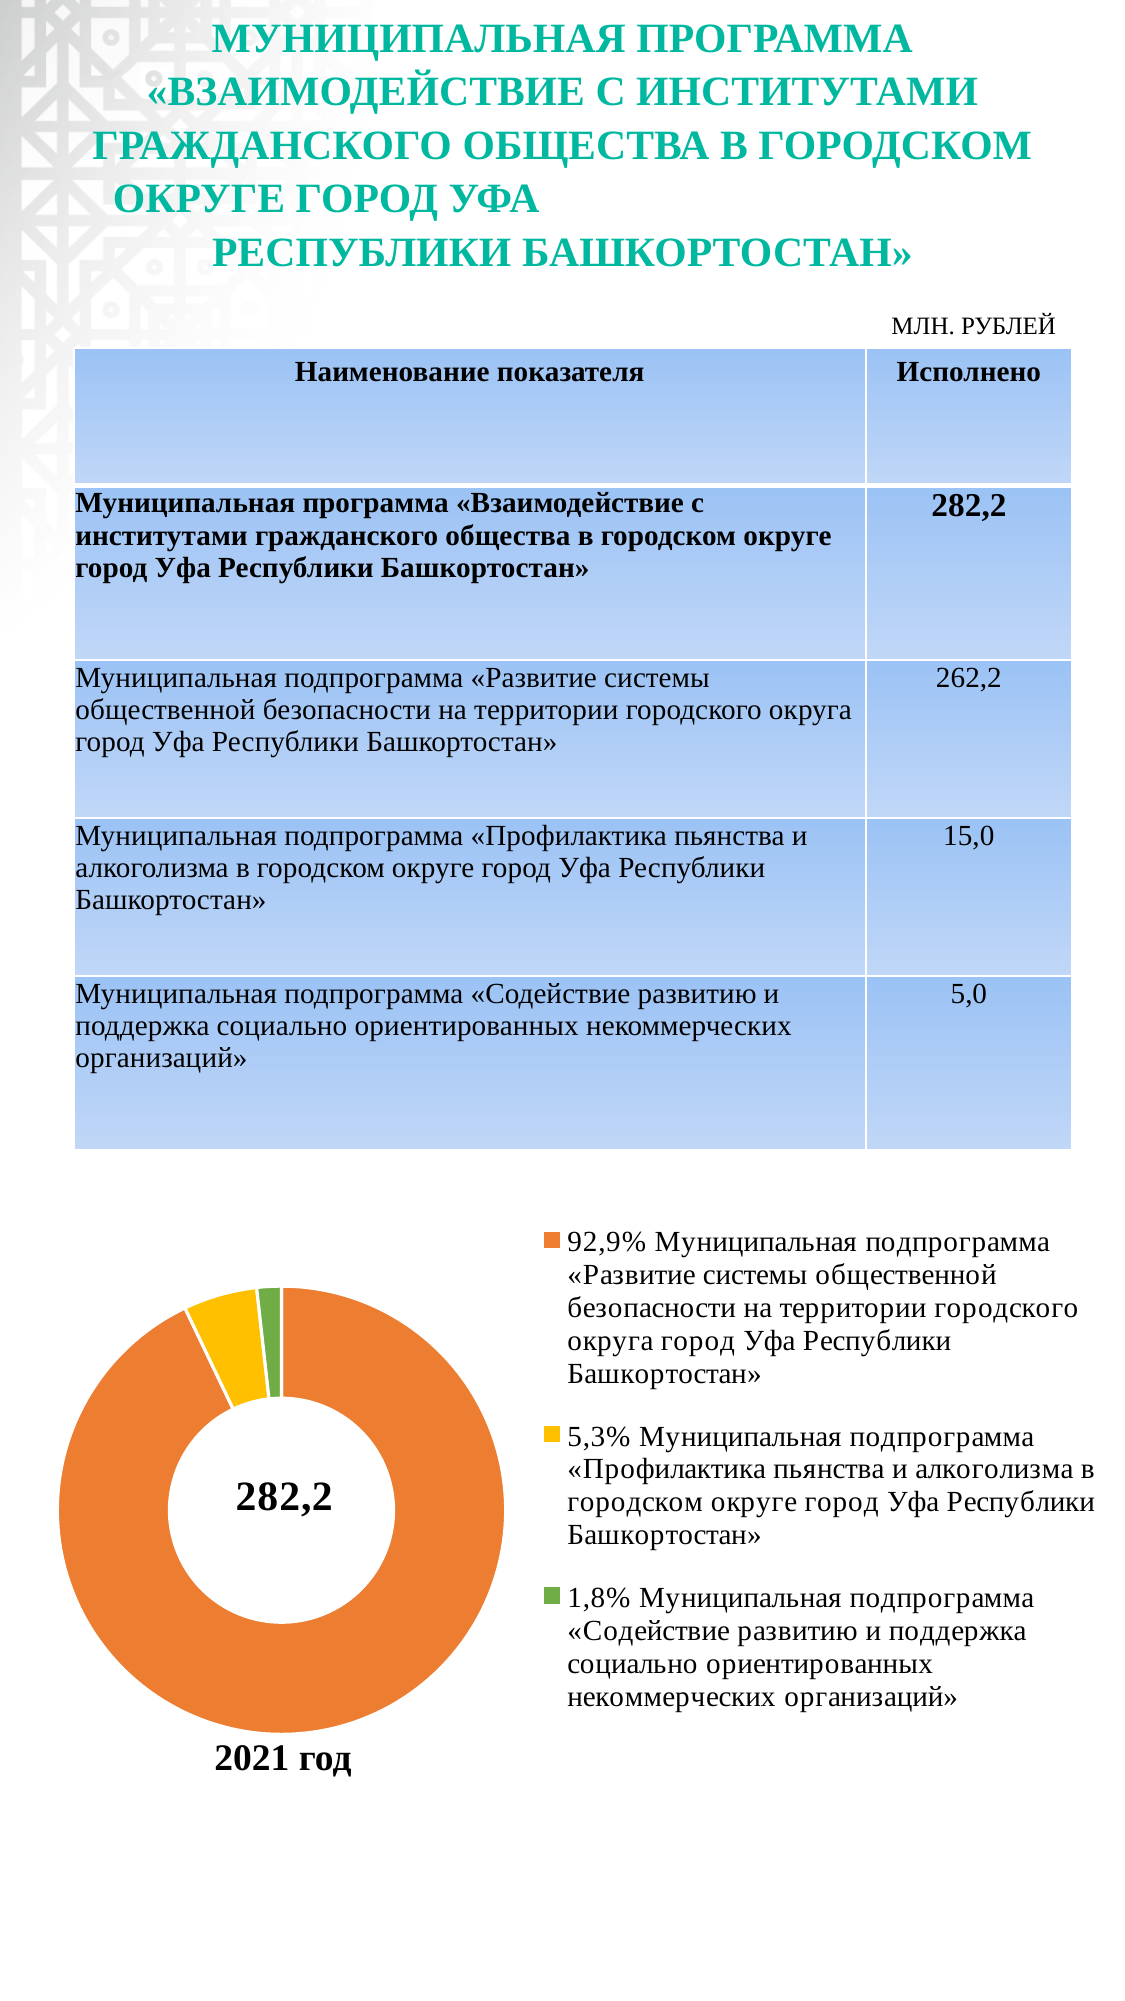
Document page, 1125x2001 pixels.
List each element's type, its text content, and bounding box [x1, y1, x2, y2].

table_cell Муниципальная подпрограмма «Профилактика пьянства и алкоголизма в городском округе город Уфа Республики Башкортостан» [75, 819, 865, 975]
title МУНИЦИПАЛЬНАЯ ПРОГРАММА «ВЗАИМОДЕЙСТВИЕ С ИНСТИТУТАМИ ГРАЖДАНСКОГО ОБЩЕСТВА В ГОРОДСКОМ ОКРУГЕ ГОРОД УФА РЕСПУБЛИКИ БАШКОРТОСТАН» [0, 0, 1125, 316]
table_cell 282,2 [867, 488, 1071, 659]
table_header Исполнено [867, 349, 1071, 483]
table_cell 262,2 [867, 661, 1071, 817]
table_cell Муниципальная подпрограмма «Содействие развитию и поддержка социально ориентированных некоммерческих организаций» [75, 977, 865, 1149]
table_cell Муниципальная программа «Взаимодействие с институтами гражданского общества в городском округе город Уфа Республики Башкортостан» [75, 488, 865, 659]
chart [23, 1164, 1125, 1846]
text_box МЛН. РУБЛЕЙ [876, 302, 1102, 348]
table_header Наименование показателя [75, 349, 865, 483]
table_cell Муниципальная подпрограмма «Развитие системы общественной безопасности на территории городского округа город Уфа Республики Башкортостан» [75, 661, 865, 817]
table_cell 15,0 [867, 819, 1071, 975]
table_cell 5,0 [867, 977, 1071, 1149]
picture [0, 316, 1125, 2000]
